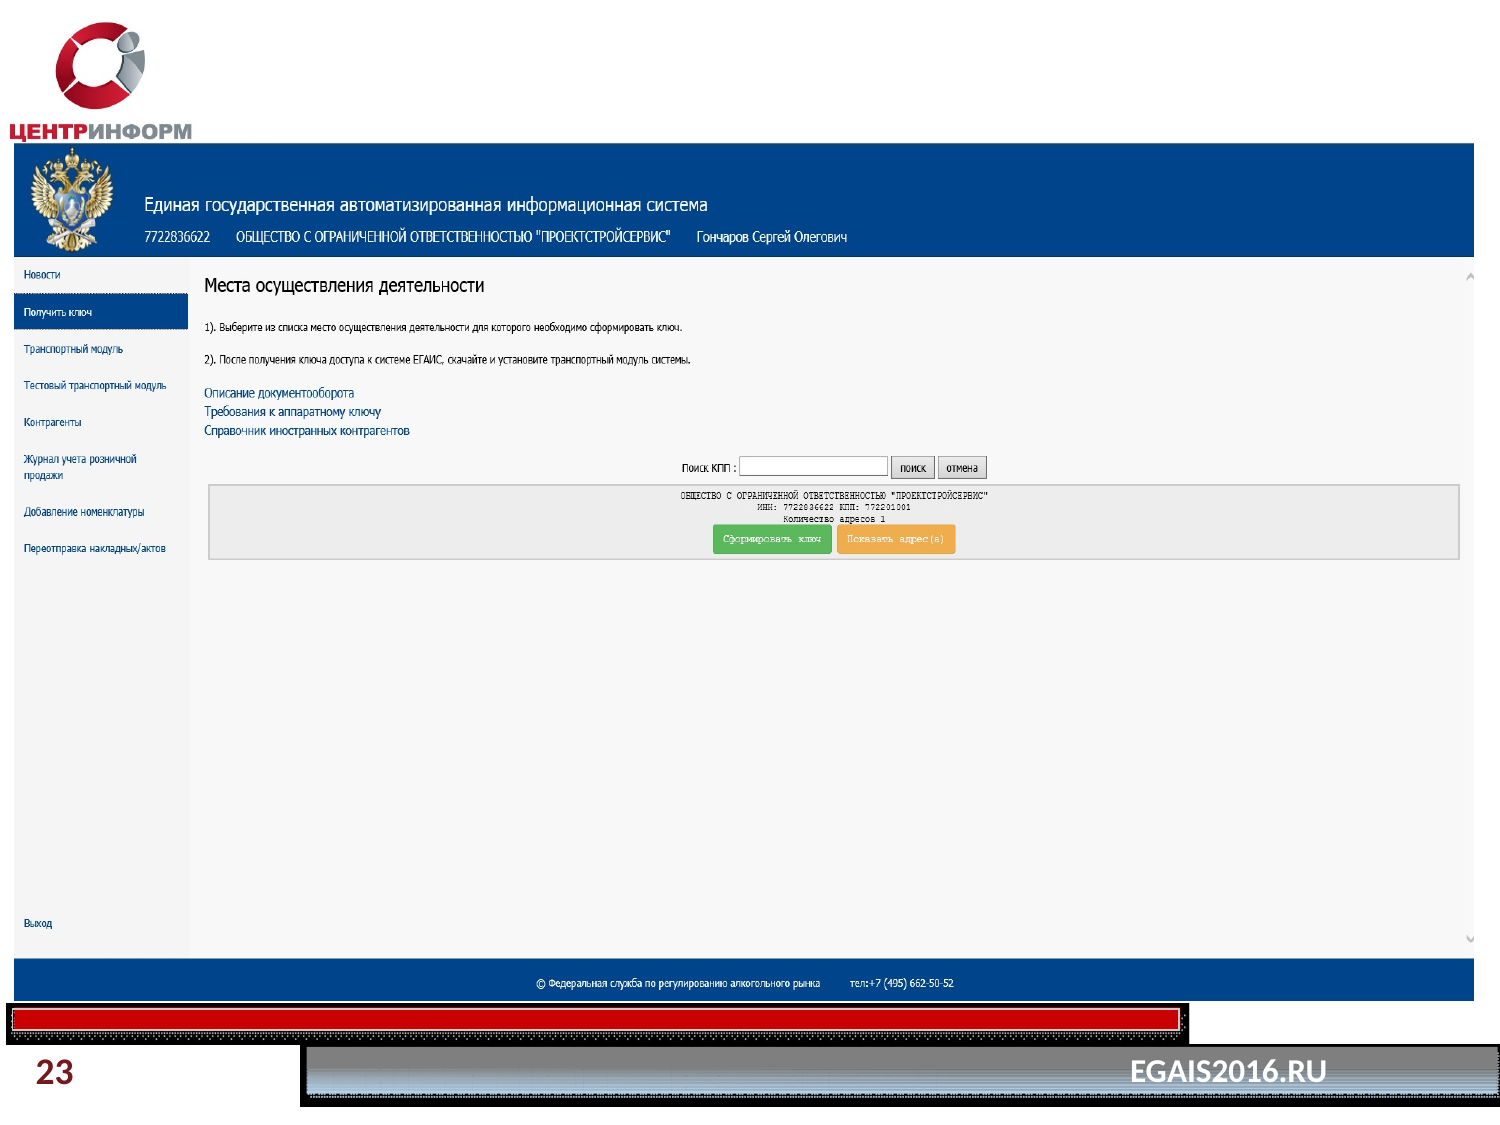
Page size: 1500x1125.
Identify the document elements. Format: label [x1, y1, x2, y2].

picture [0, 5, 1474, 1001]
text_box [5, 1003, 1500, 1108]
